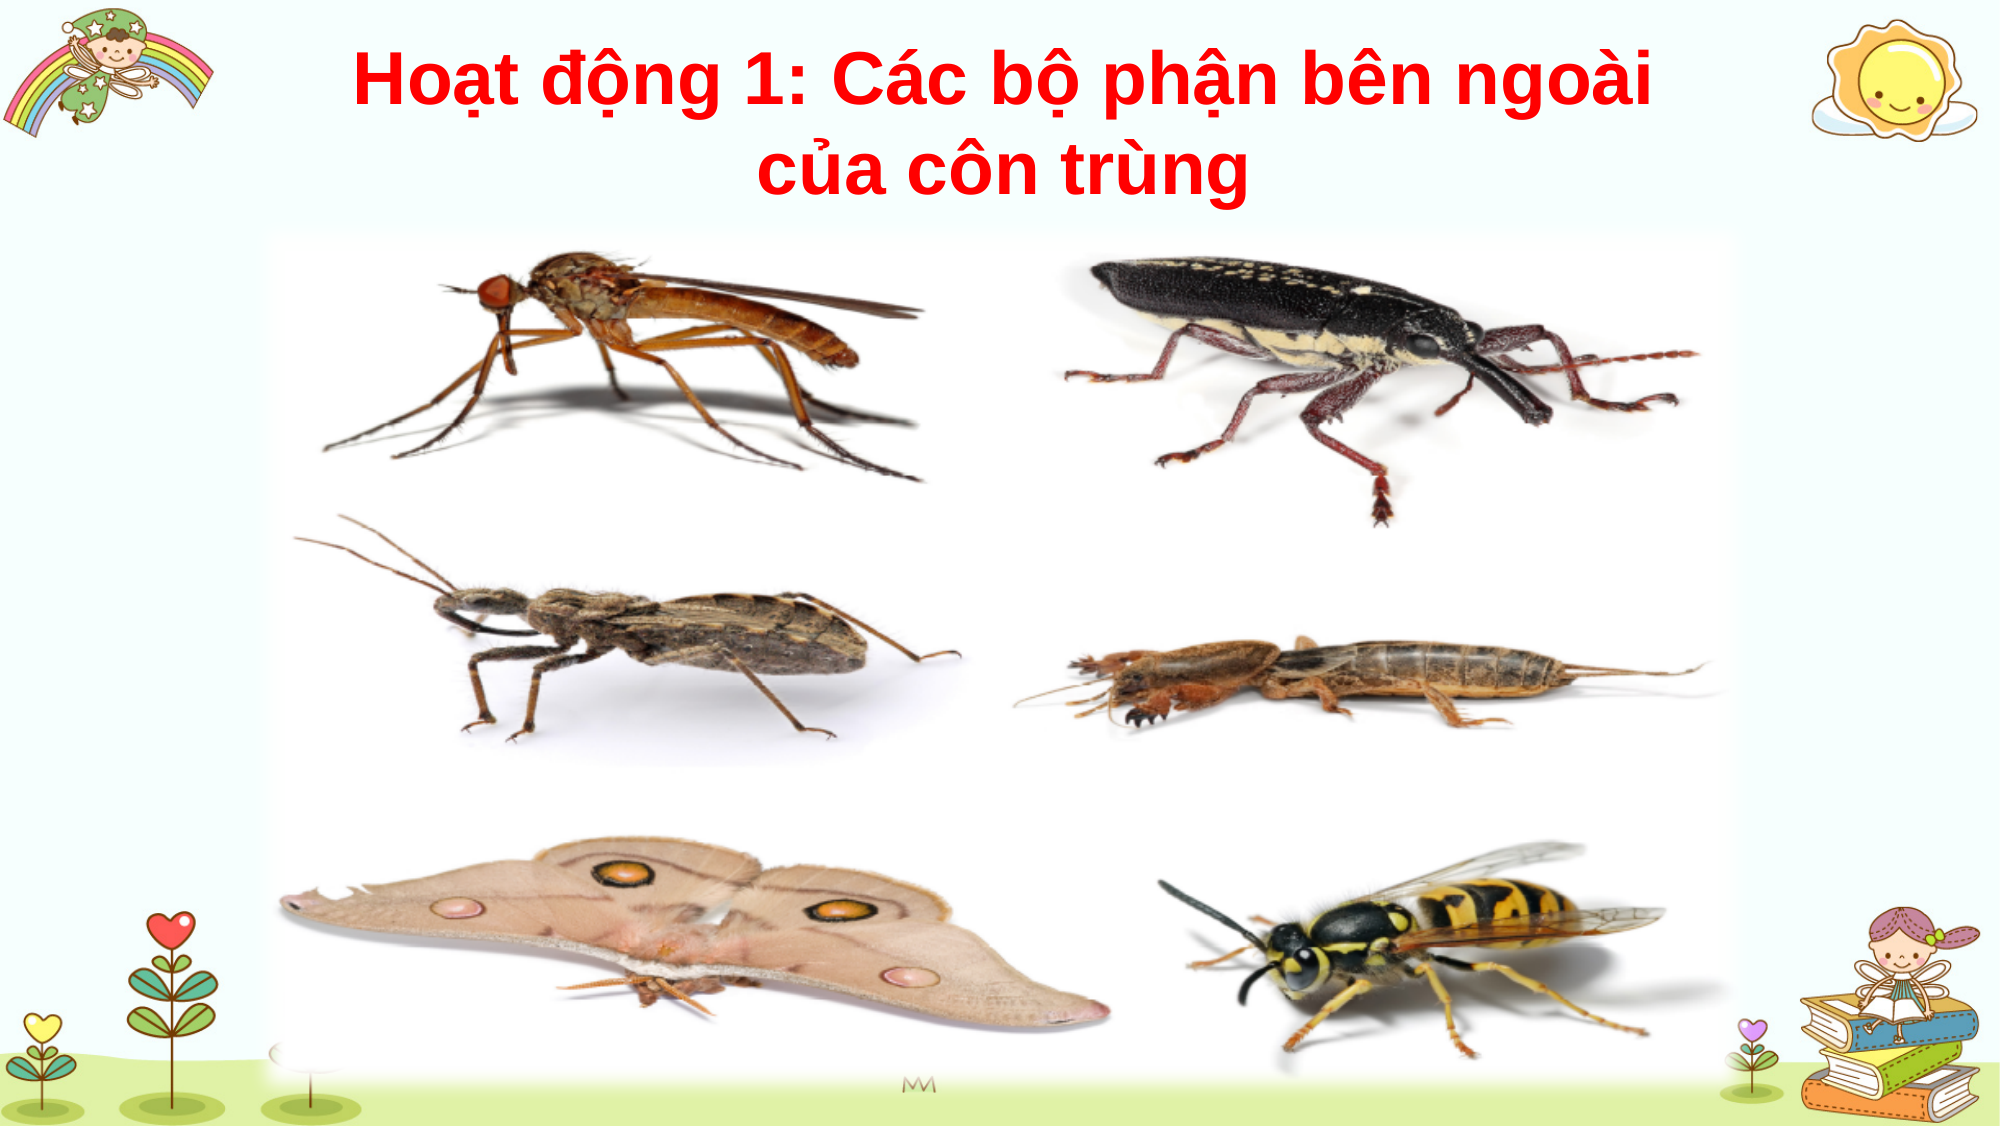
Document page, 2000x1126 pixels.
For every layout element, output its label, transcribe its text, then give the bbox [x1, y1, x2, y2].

picture [0, 0, 2000, 1126]
text_box Hoạt động 1: Các bộ phận bên ngoài của côn trùng [329, 22, 1680, 210]
